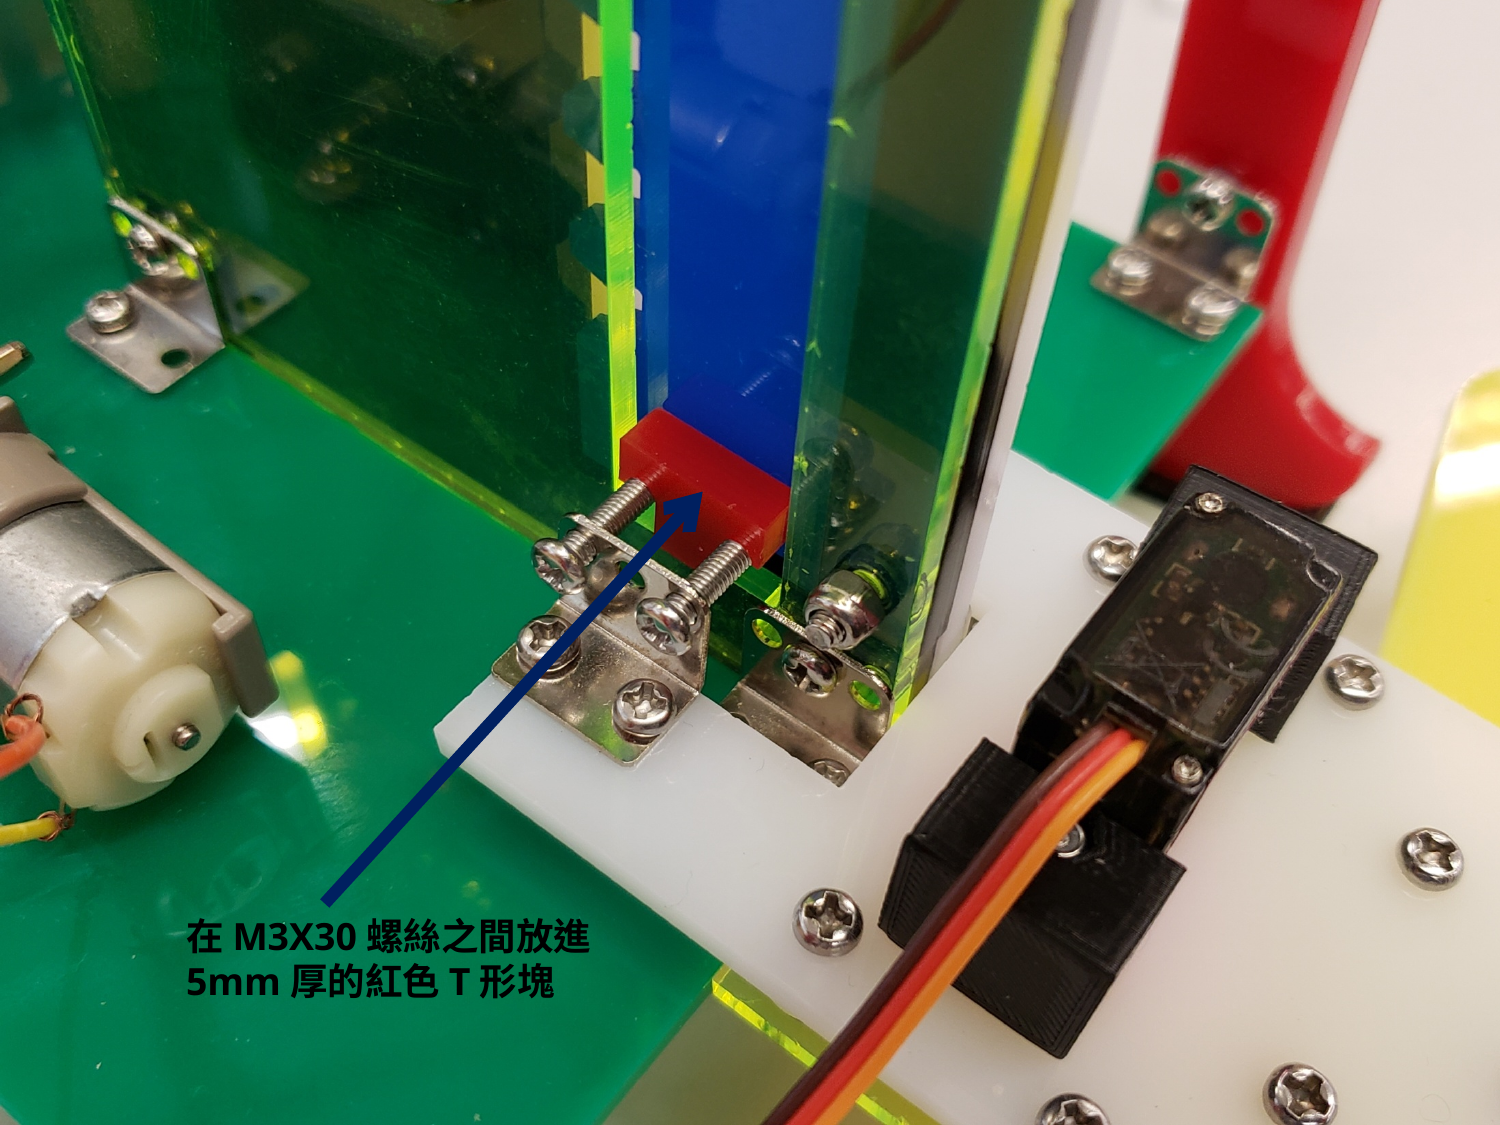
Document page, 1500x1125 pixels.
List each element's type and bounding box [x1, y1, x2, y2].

picture [0, 0, 1500, 1125]
text_box [324, 491, 704, 904]
